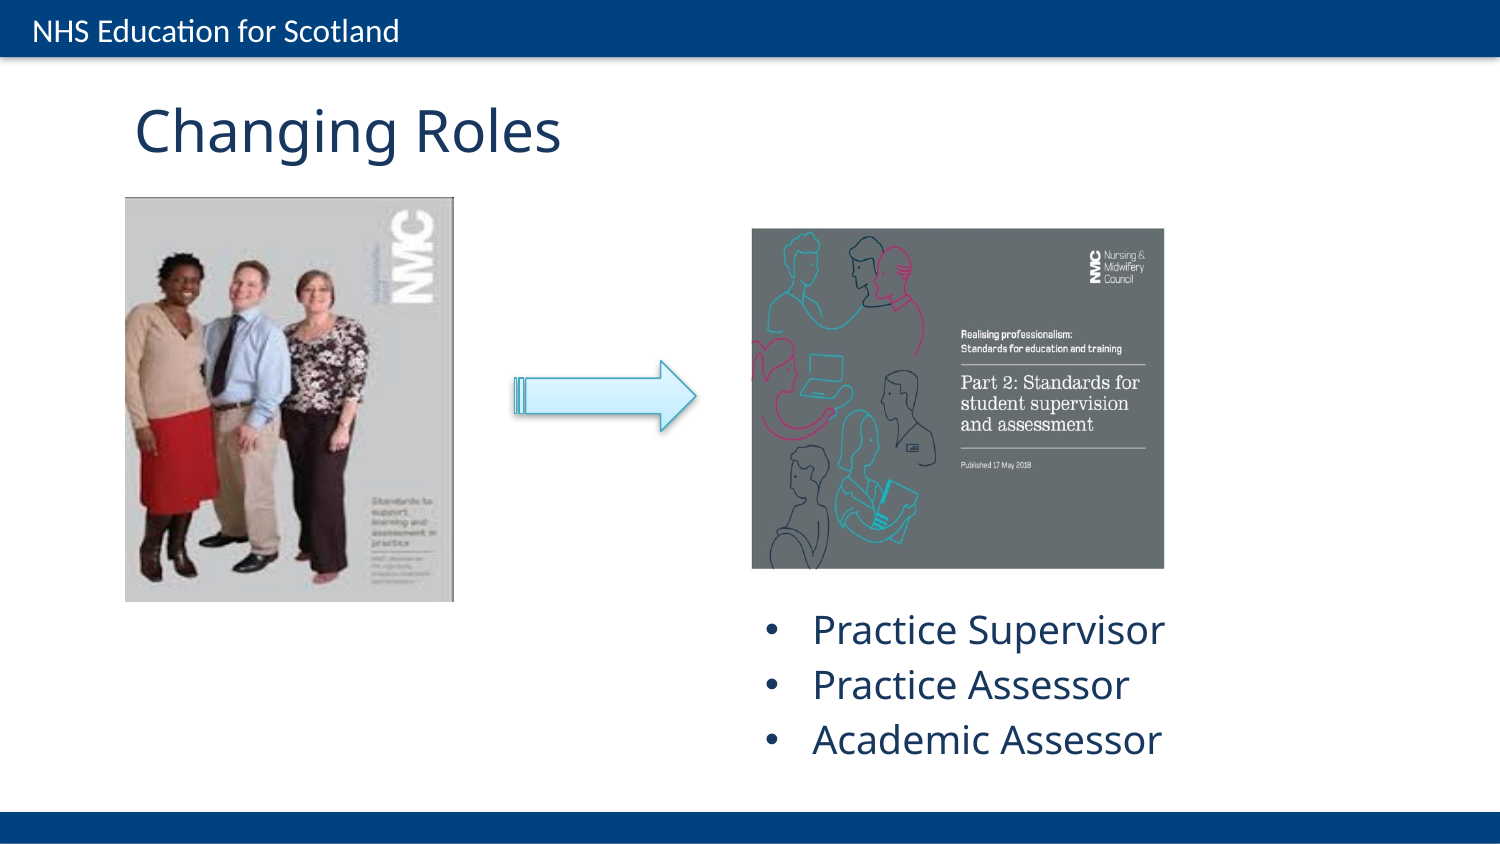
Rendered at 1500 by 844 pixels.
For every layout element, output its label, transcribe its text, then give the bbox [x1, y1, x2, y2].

text_box [518, 359, 697, 433]
picture [125, 197, 454, 602]
list Changing Roles [119, 86, 1381, 172]
text_box Practice Supervisor Practice Assessor Academic Assessor [749, 597, 1347, 774]
picture [749, 226, 1167, 573]
